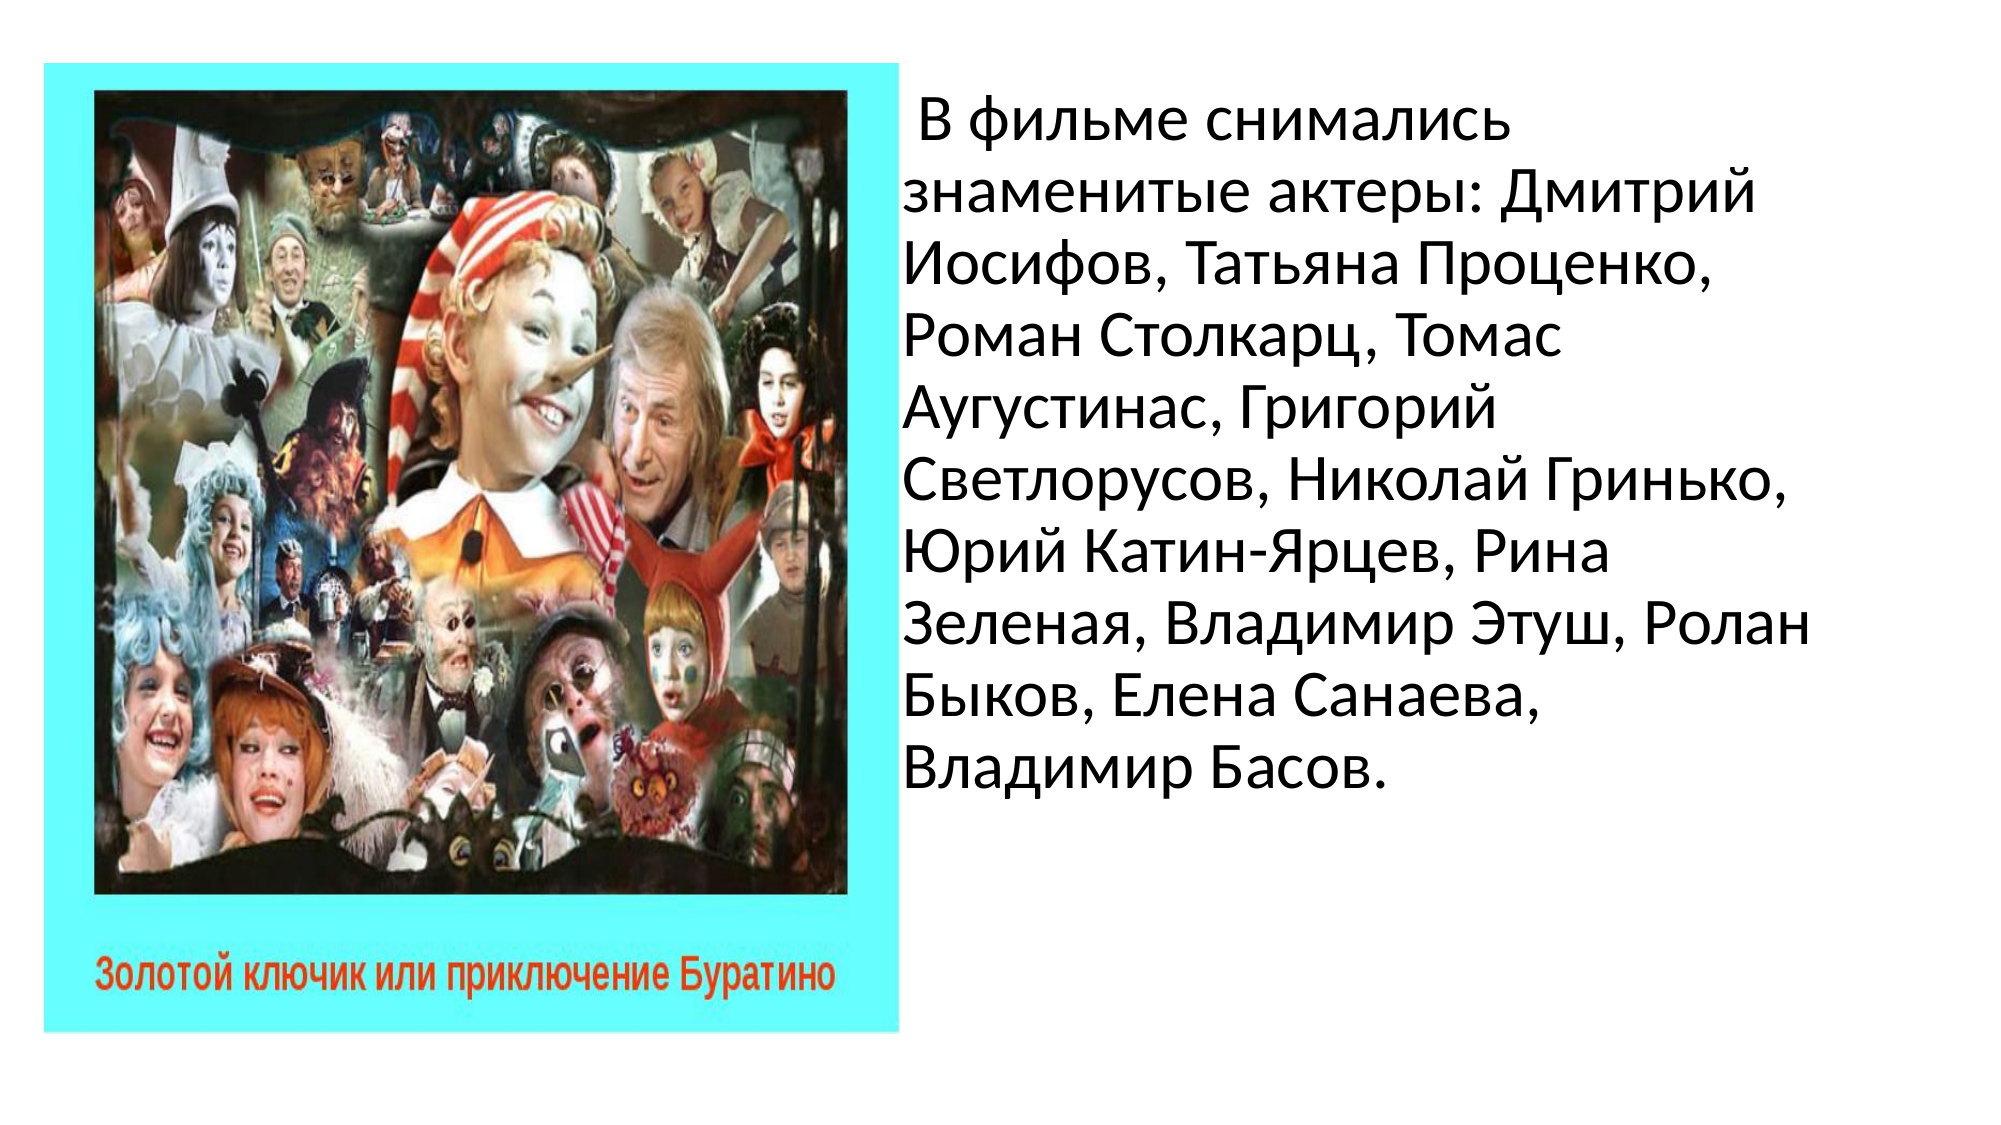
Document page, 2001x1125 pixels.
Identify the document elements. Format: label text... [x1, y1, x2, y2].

list В фильме снимались знаменитые актеры: Дмитрий Иосифов, Татьяна Проценко, Роман Столкарц, Томас Аугустинас, Григорий Светлорусов, Николай Гринько, Юрий Катин-Ярцев, Рина Зеленая, Владимир Этуш, Ролан Быков, Елена Санаева, Владимир Басов. [900, 75, 1863, 962]
picture [44, 63, 900, 1034]
